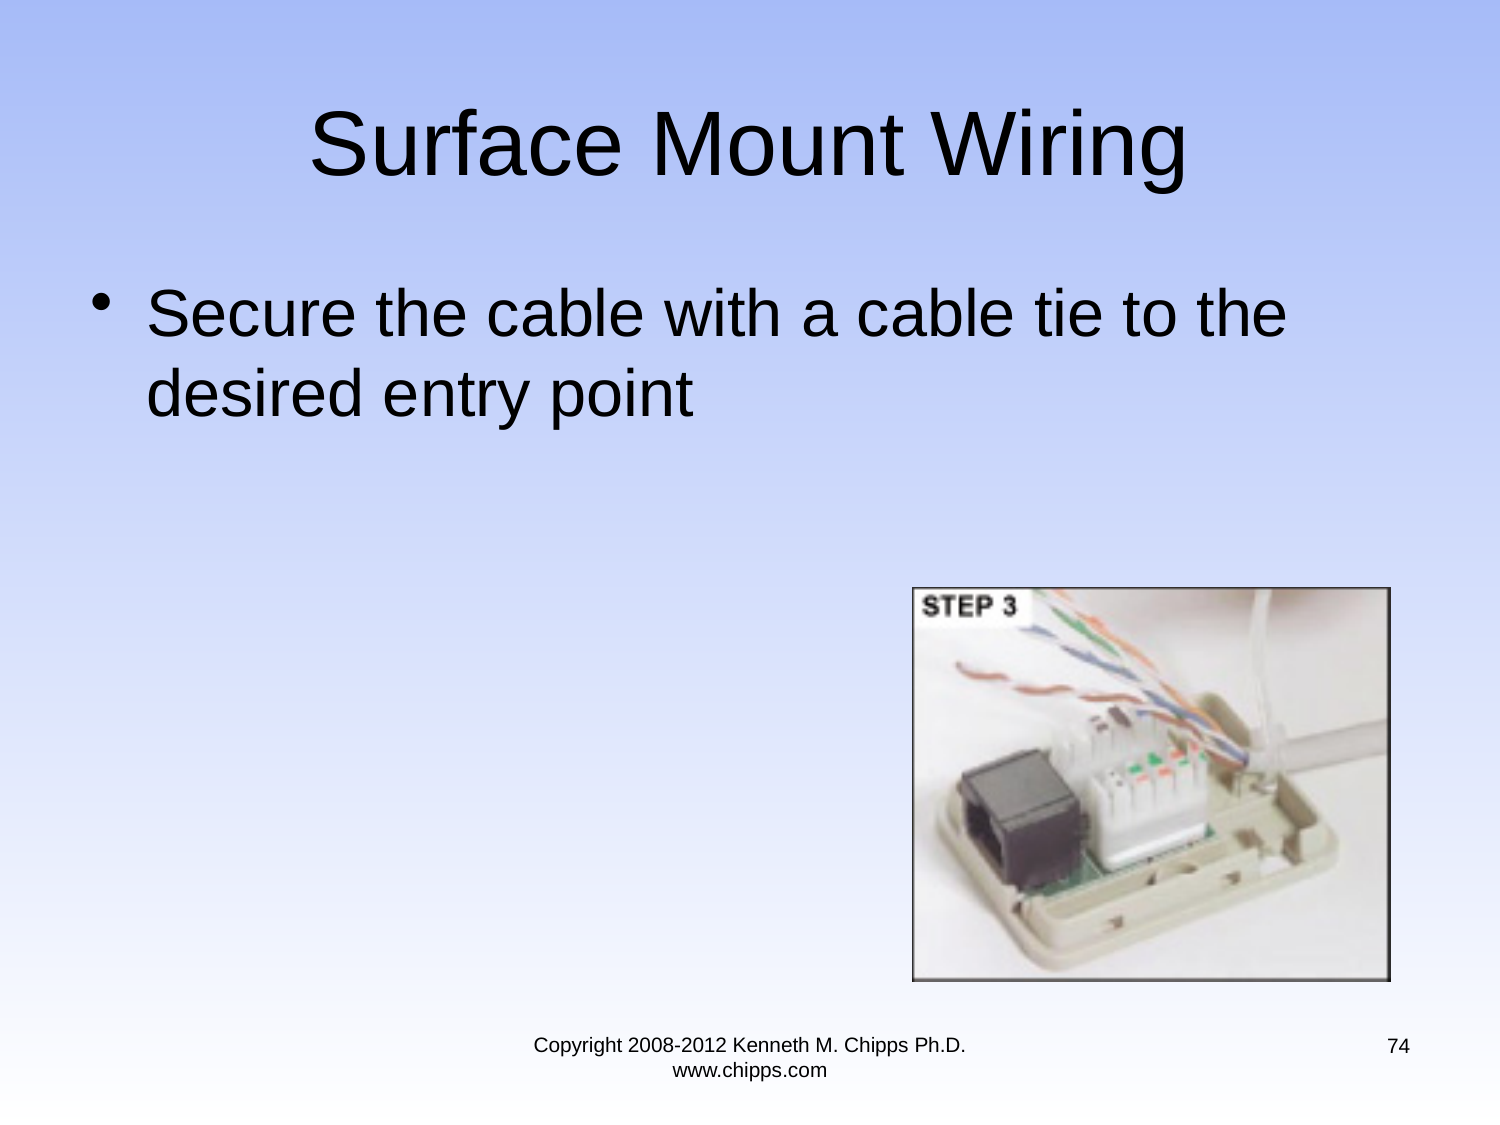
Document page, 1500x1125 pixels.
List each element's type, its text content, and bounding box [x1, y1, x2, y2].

slide_number 144 [1425, 114, 1500, 118]
picture [912, 587, 1392, 982]
list Secure the cable with a cable tie to the desired entry point [75, 262, 1425, 1005]
title Surface Mount Wiring [75, 45, 1425, 233]
footer Copyright 2008-2012 Kenneth M. Chipps Ph.D. www.chipps.com [449, 1024, 1051, 1103]
slide_number 144 [0, 114, 75, 118]
slide_number 74 [1074, 1024, 1426, 1104]
